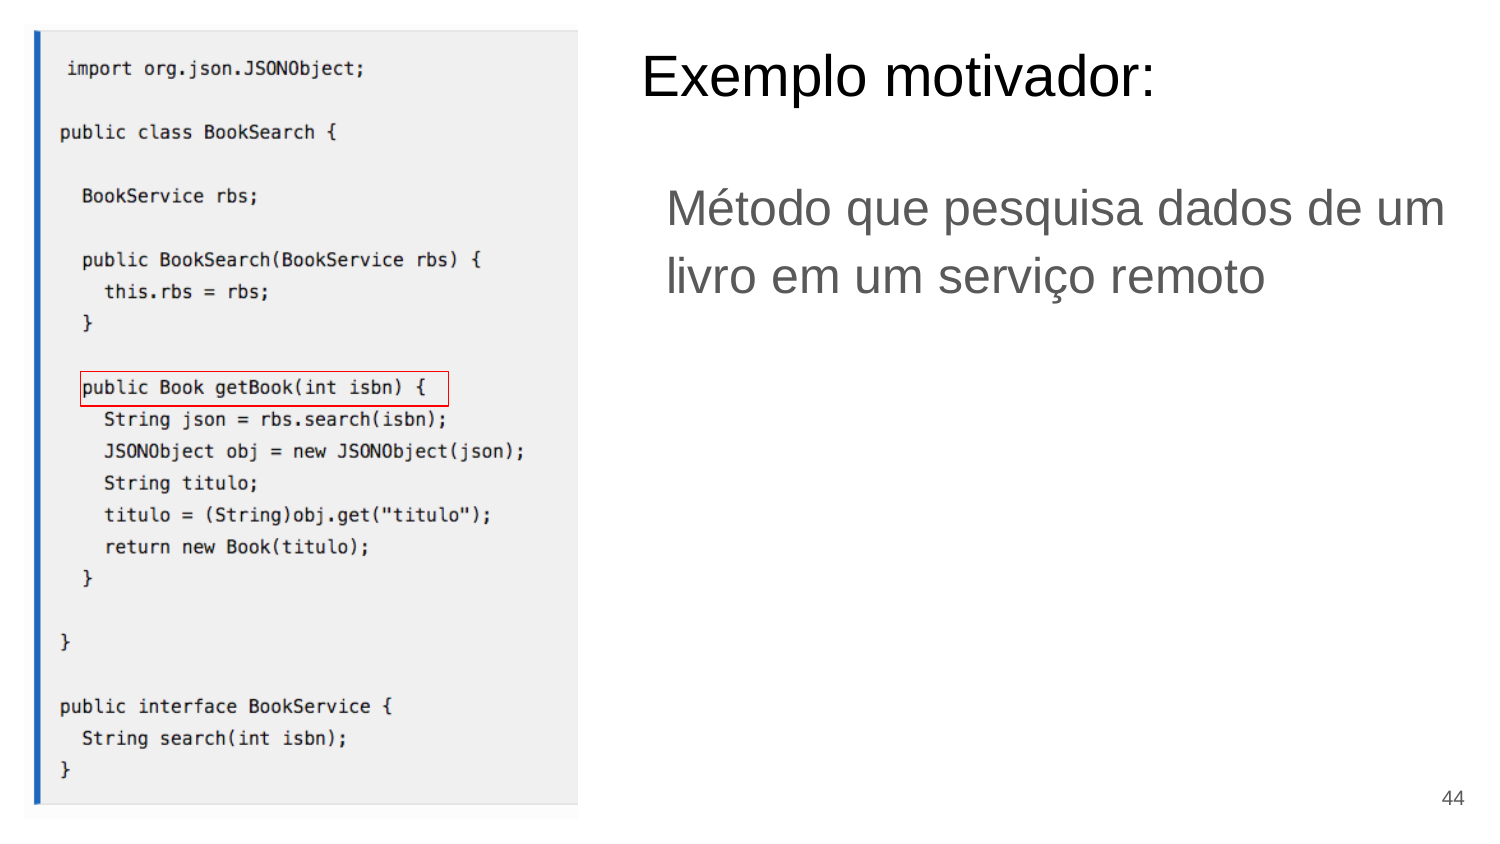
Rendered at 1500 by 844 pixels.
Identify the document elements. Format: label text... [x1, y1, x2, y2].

list Método que pesquisa dados de um livro em um serviço remoto [651, 151, 1463, 318]
slide_number 44 [1389, 764, 1480, 830]
picture [24, 24, 579, 819]
title Exemplo motivador: [626, 23, 1438, 117]
